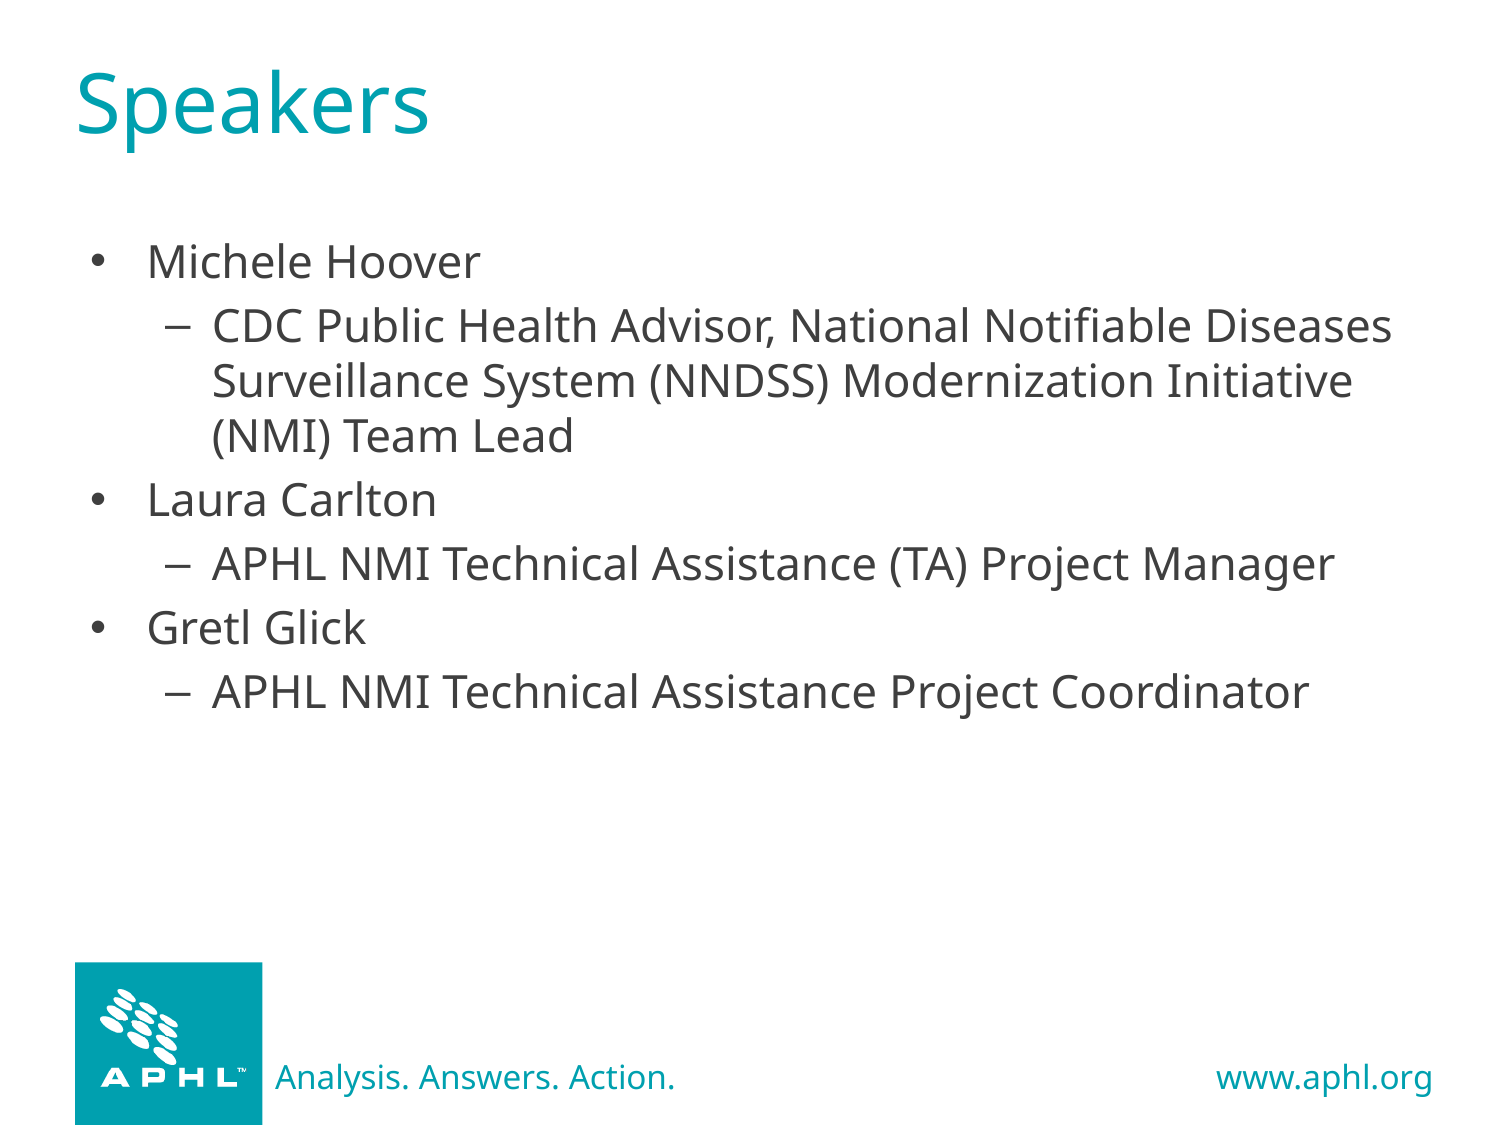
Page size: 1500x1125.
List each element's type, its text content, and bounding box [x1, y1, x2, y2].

title Speakers [75, 50, 1425, 159]
picture [99, 987, 247, 1087]
list Michele Hoover CDC Public Health Advisor, National Notifiable Diseases Surveillance System (NNDSS) Modernization Initiative (NMI) Team Lead Laura Carlton APHL NMI Technical Assistance (TA) Project Manager Gretl Glick APHL NMI Technical Assistance Project Coordinator [75, 224, 1425, 740]
